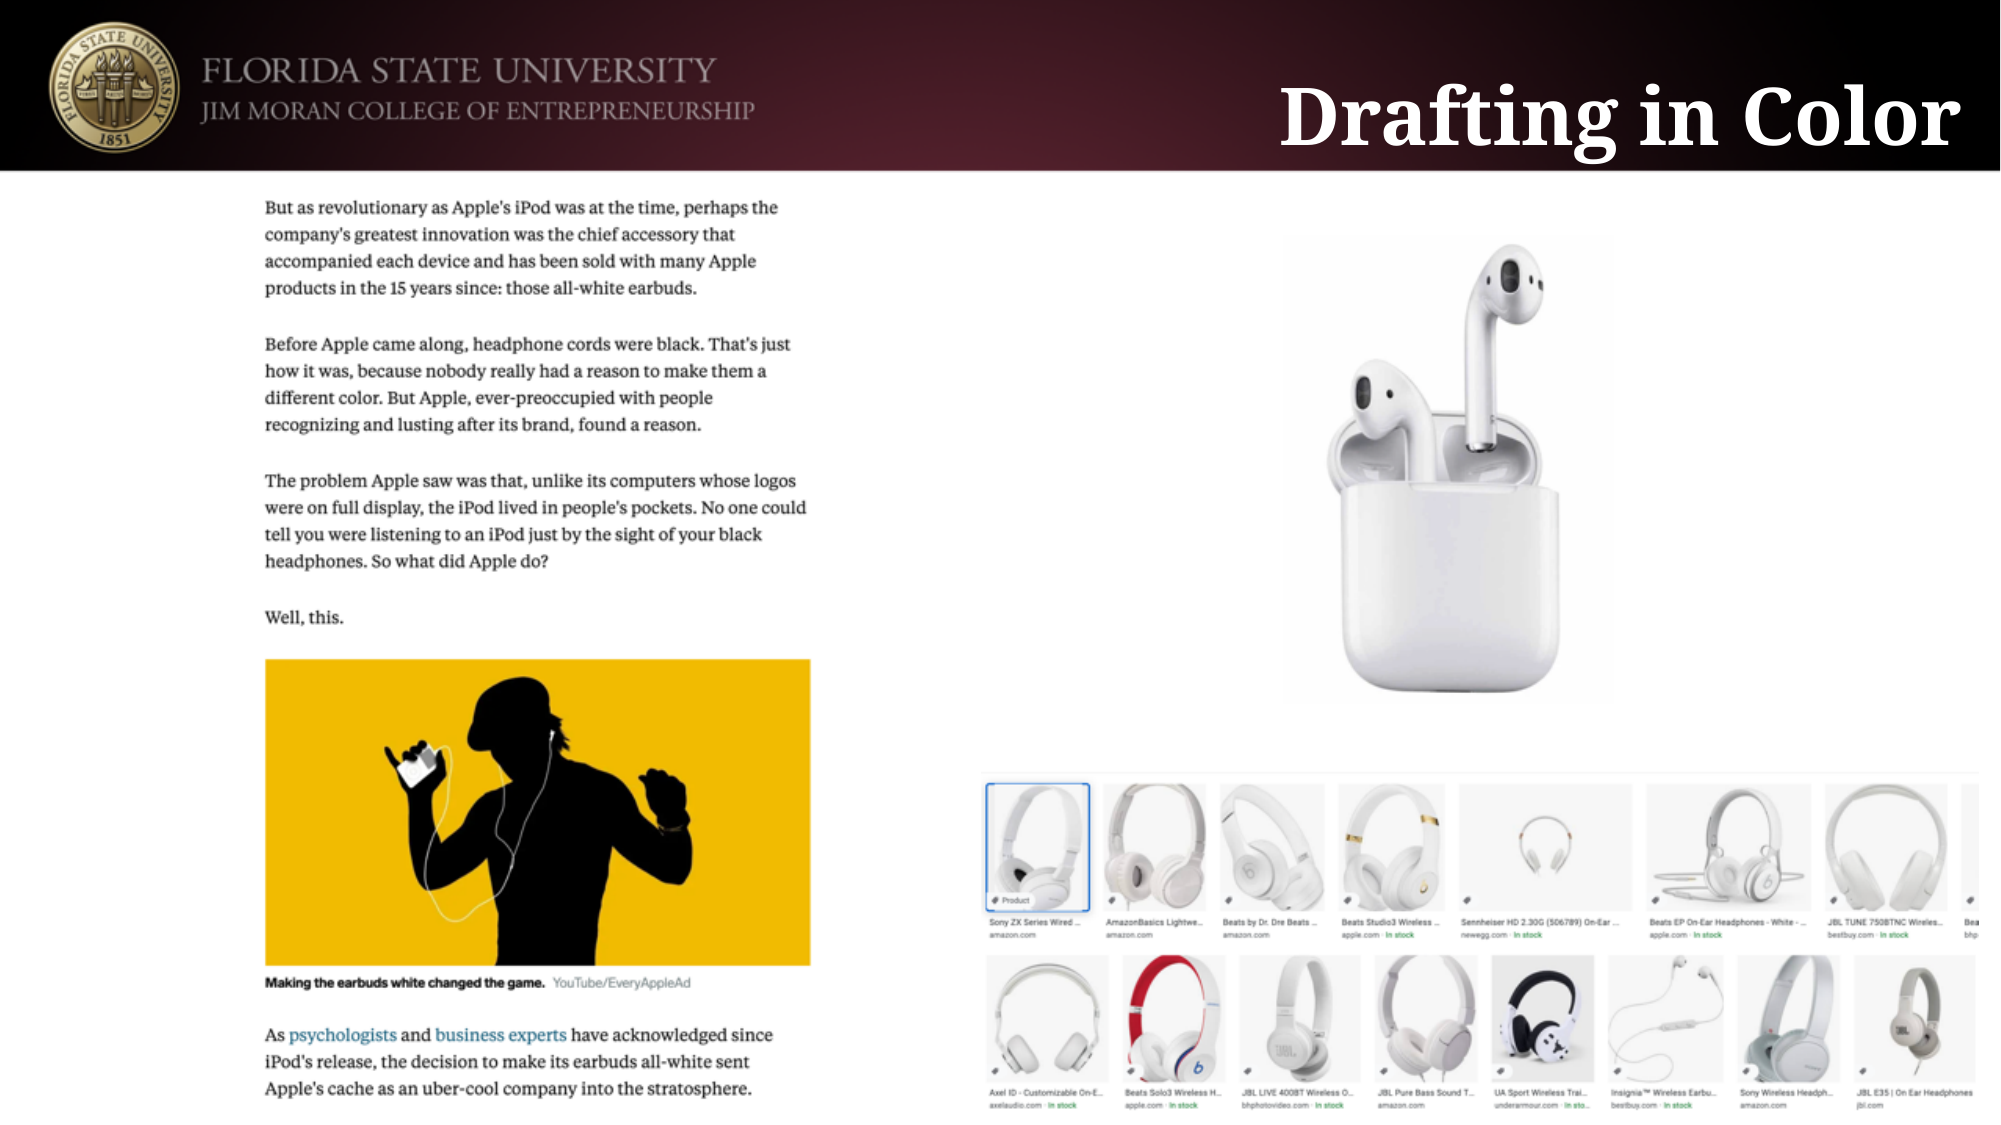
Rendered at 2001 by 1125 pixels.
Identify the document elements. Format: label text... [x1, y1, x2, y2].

picture [0, 0, 2001, 1125]
title Drafting in Color [628, 58, 1979, 170]
